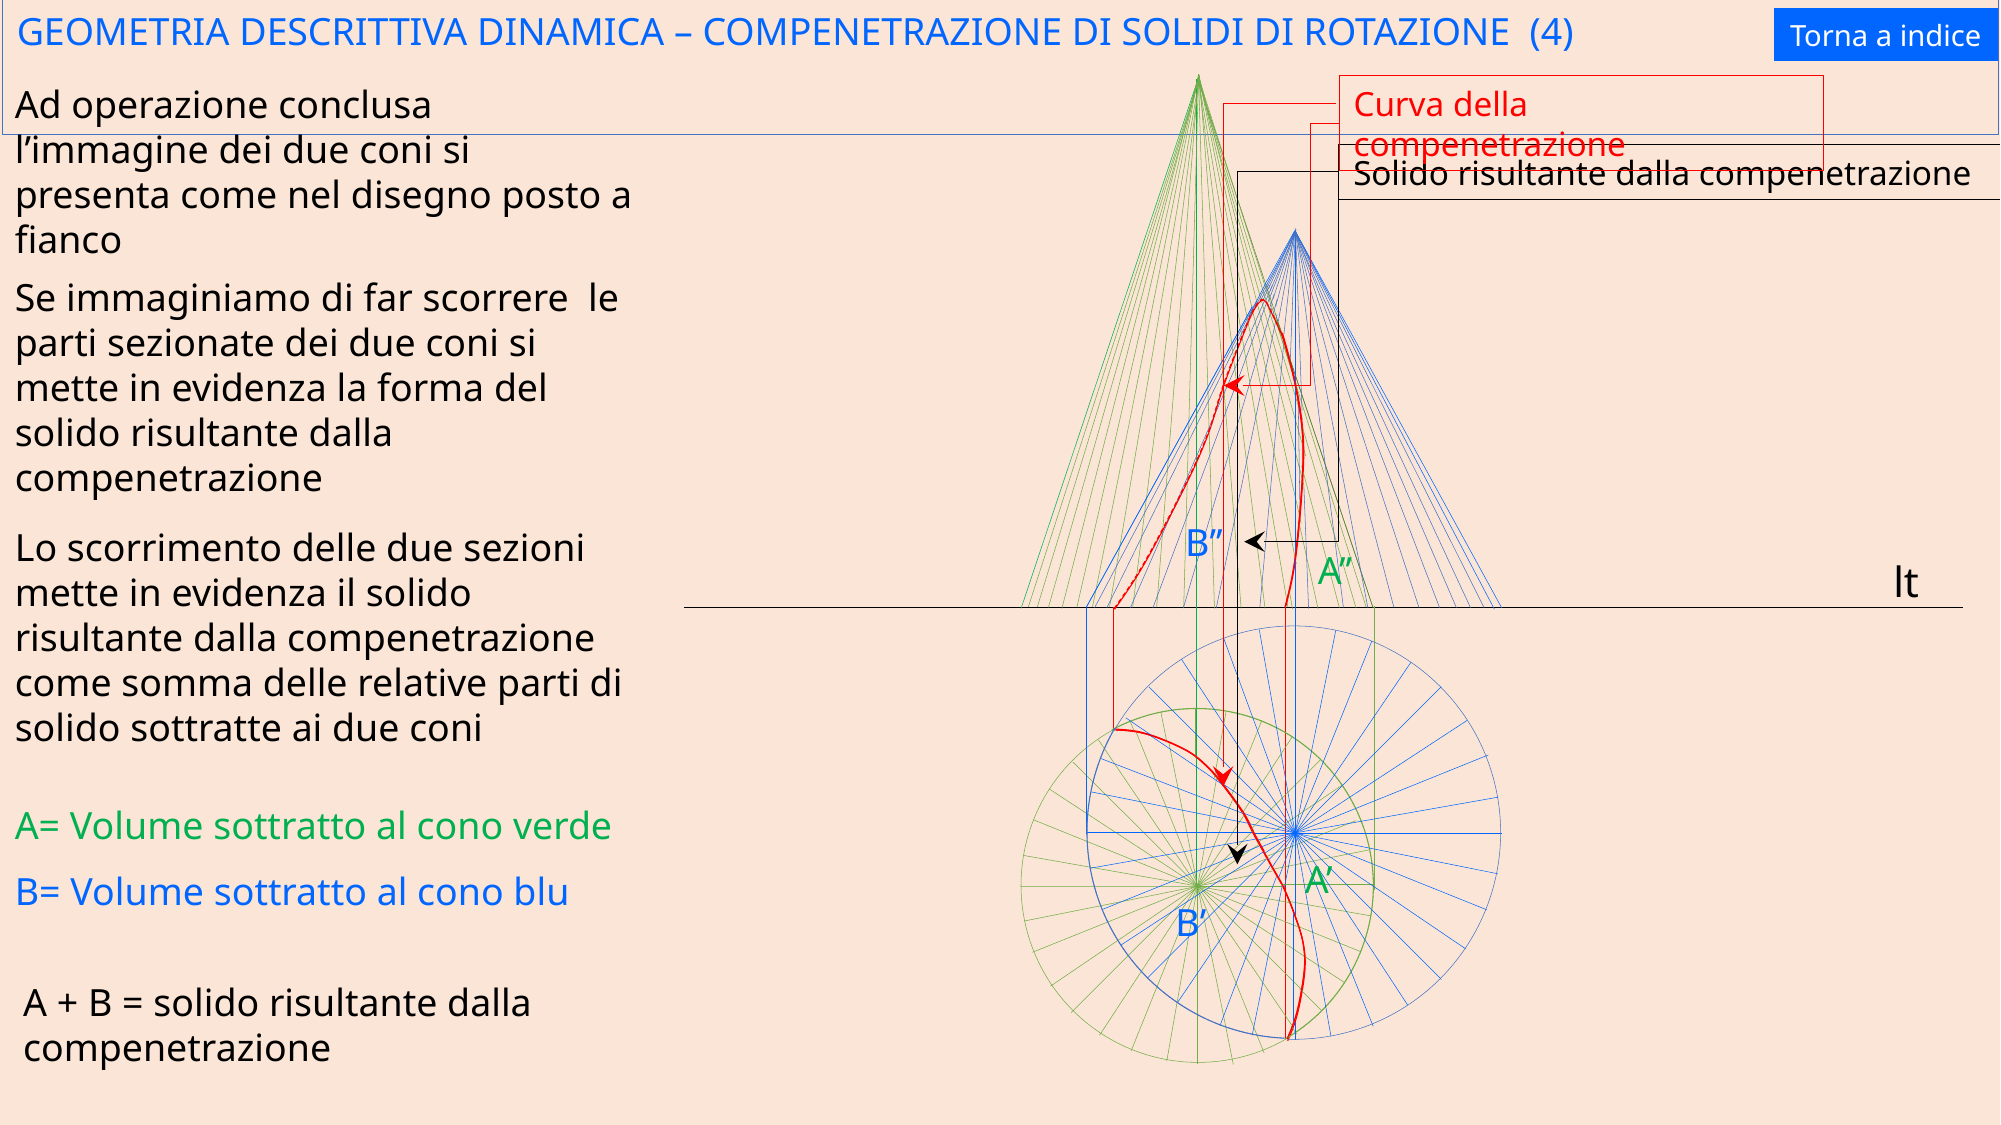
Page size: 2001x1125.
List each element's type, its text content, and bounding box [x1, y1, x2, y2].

text_box Solido risultante dalla compenetrazione [1376, 144, 2000, 199]
text_box Ad operazione conclusa l’immagine dei due coni si presenta come nel disegno posto a fianco [0, 73, 650, 266]
title GEOMETRIA DESCRITTIVA DINAMICA – COMPENETRAZIONE DI SOLIDI DI ROTAZIONE (4) [1, 0, 1998, 135]
text_box Se immaginiamo di far scorrere le parti sezionate dei due coni si mette in evidenza la forma del solido risultante dalla compenetrazione [0, 266, 650, 507]
text_box Curva della compenetrazione [1376, 75, 1824, 171]
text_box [1020, 74, 1376, 1065]
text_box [1106, 309, 1477, 405]
text_box B= Volume sottratto al cono blu [0, 860, 615, 921]
text_box lt [1878, 608, 1943, 613]
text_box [1087, 228, 1502, 1040]
text_box Lo scorrimento delle due sezioni mette in evidenza il solido risultante dalla compenetrazione come somma delle relative parti di solido sottratte ai due coni [0, 516, 650, 757]
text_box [1223, 103, 1336, 309]
text_box lt [1878, 548, 1943, 607]
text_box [1223, 405, 1336, 787]
text_box A= Volume sottratto al cono verde [0, 794, 650, 855]
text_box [1237, 405, 1339, 865]
text_box Torna a indice [1773, 7, 1999, 62]
text_box A + B = solido risultante dalla compenetrazione [8, 971, 658, 1077]
